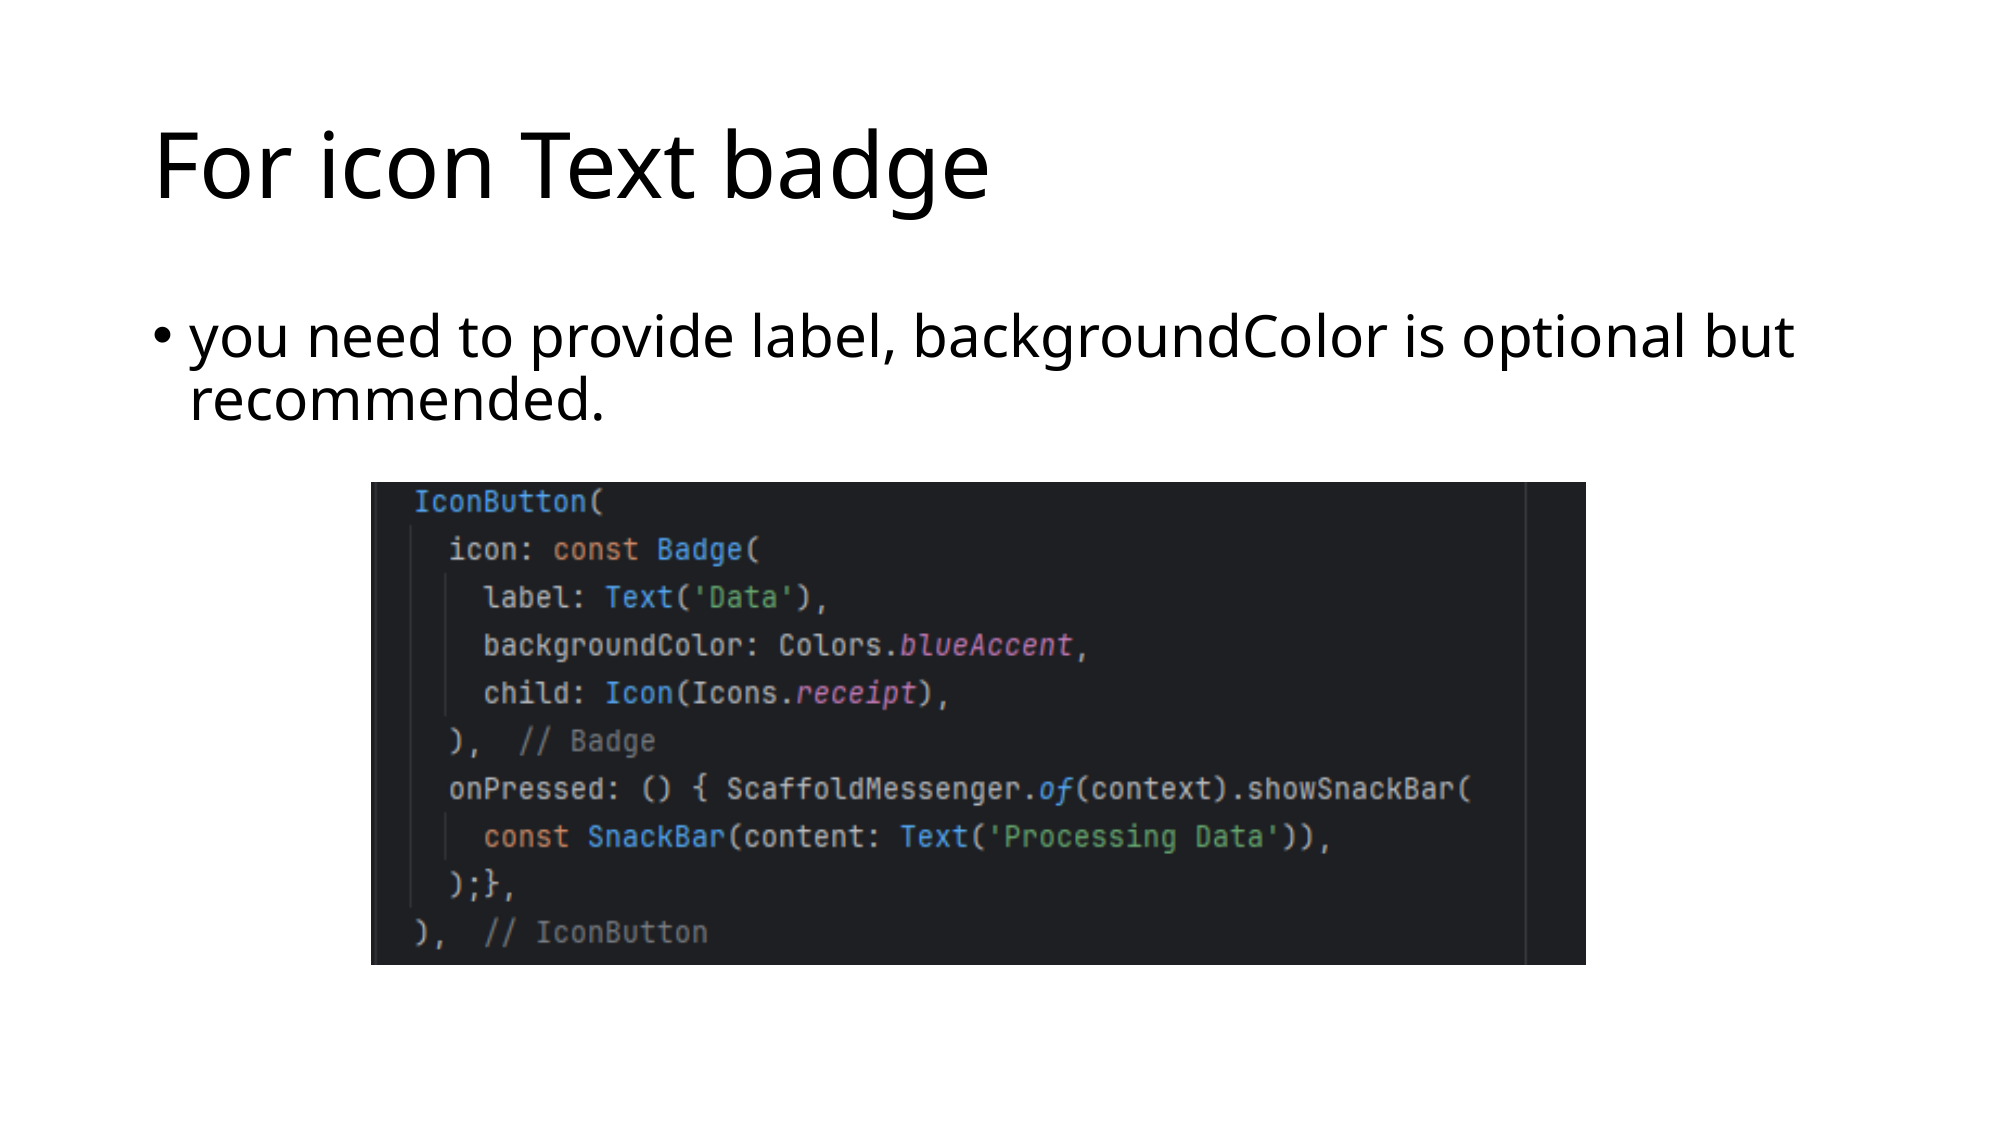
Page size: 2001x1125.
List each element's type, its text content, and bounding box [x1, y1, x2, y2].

title For icon Text badge [137, 59, 1863, 278]
list you need to provide label, backgroundColor is optional but recommended. [137, 299, 1863, 1014]
picture [370, 482, 1586, 965]
